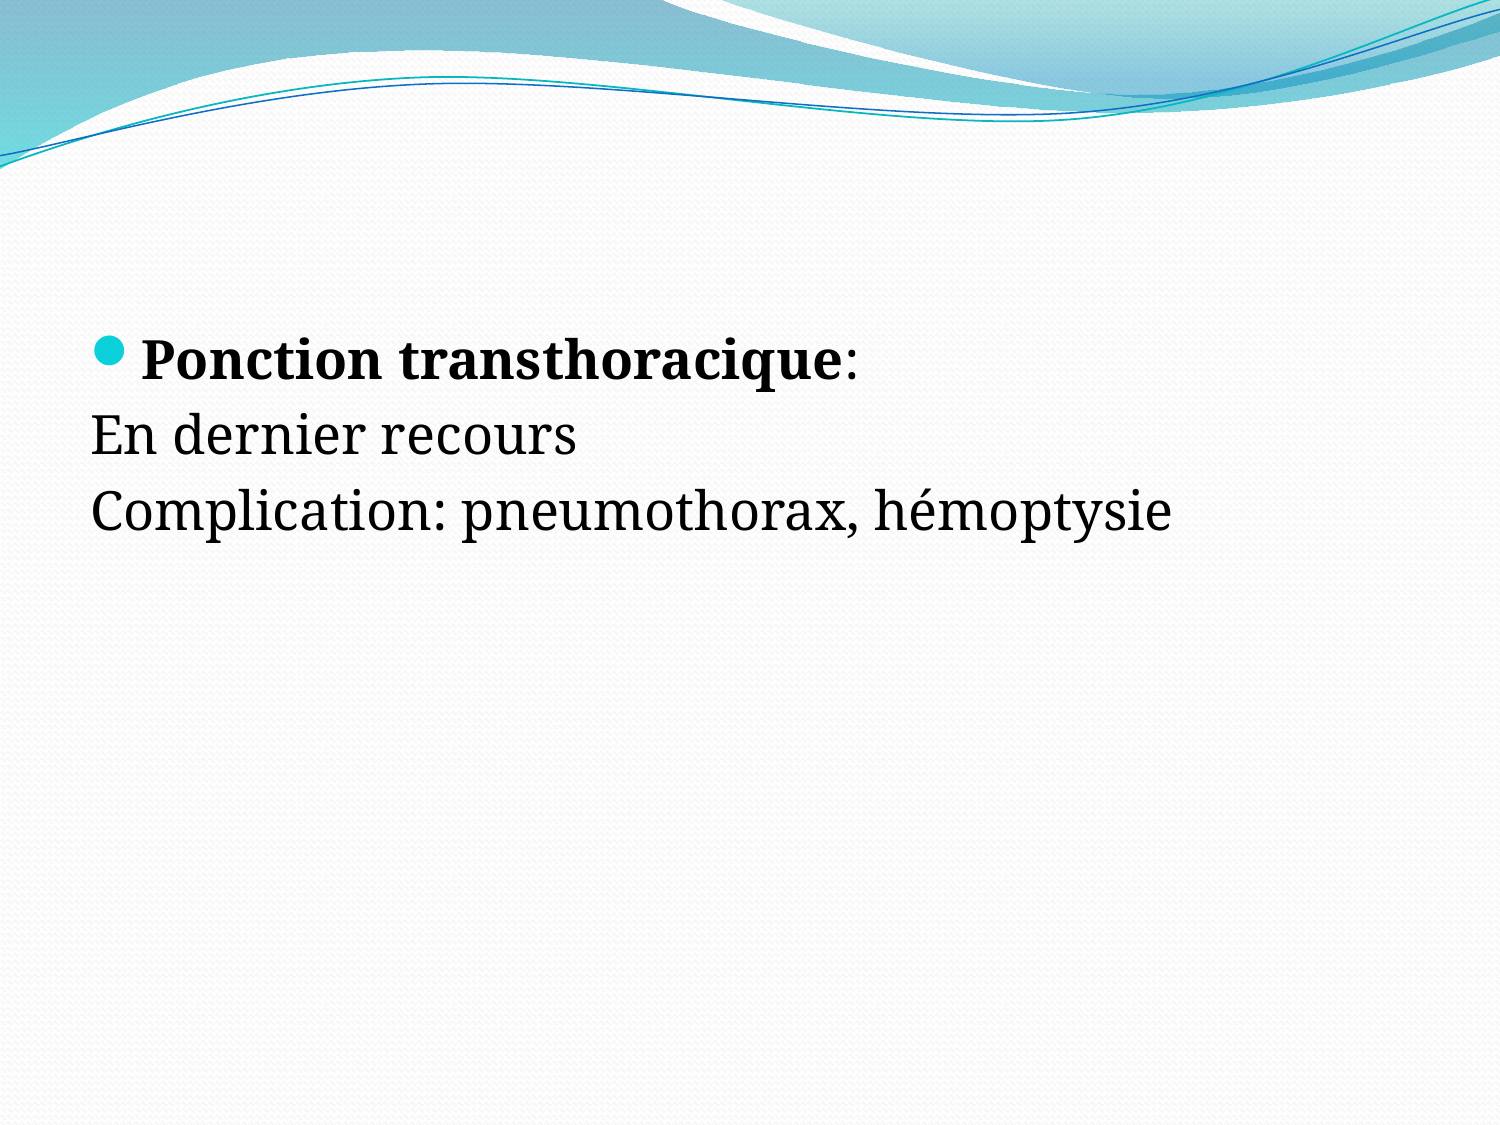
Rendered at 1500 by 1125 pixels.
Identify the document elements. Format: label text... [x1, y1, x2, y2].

list Ponction transthoracique: En dernier recours Complication: pneumothorax, hémoptysie [74, 317, 1426, 1038]
